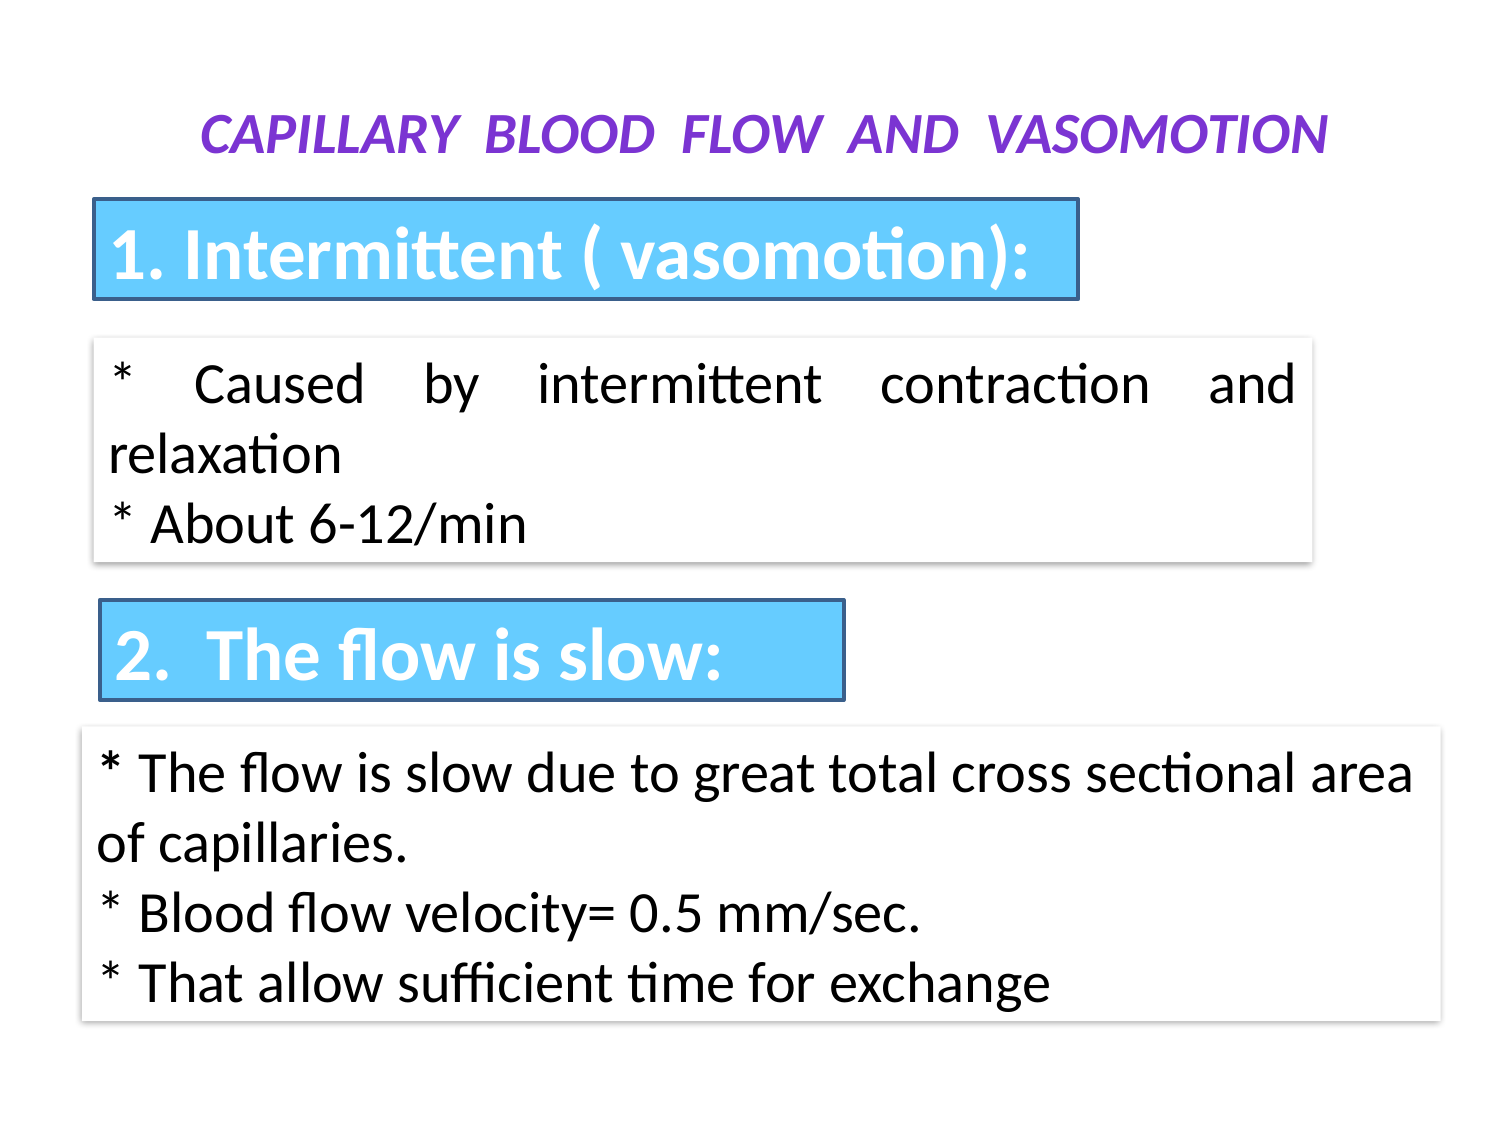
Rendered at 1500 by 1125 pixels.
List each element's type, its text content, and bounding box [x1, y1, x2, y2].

text_box 1. Intermittent ( vasomotion): [92, 197, 1080, 301]
text_box 2. The flow is slow: [98, 598, 846, 702]
text_box * Caused by intermittent contraction and relaxation * About 6-12/min [91, 334, 1316, 565]
text_box Capillary blood flow and vasomotion [184, 87, 1345, 173]
text_box * The flow is slow due to great total cross sectional area of capillaries. * Blood flow velocity= 0.5 mm/sec. * That allow sufficient time for exchange [79, 723, 1444, 1024]
